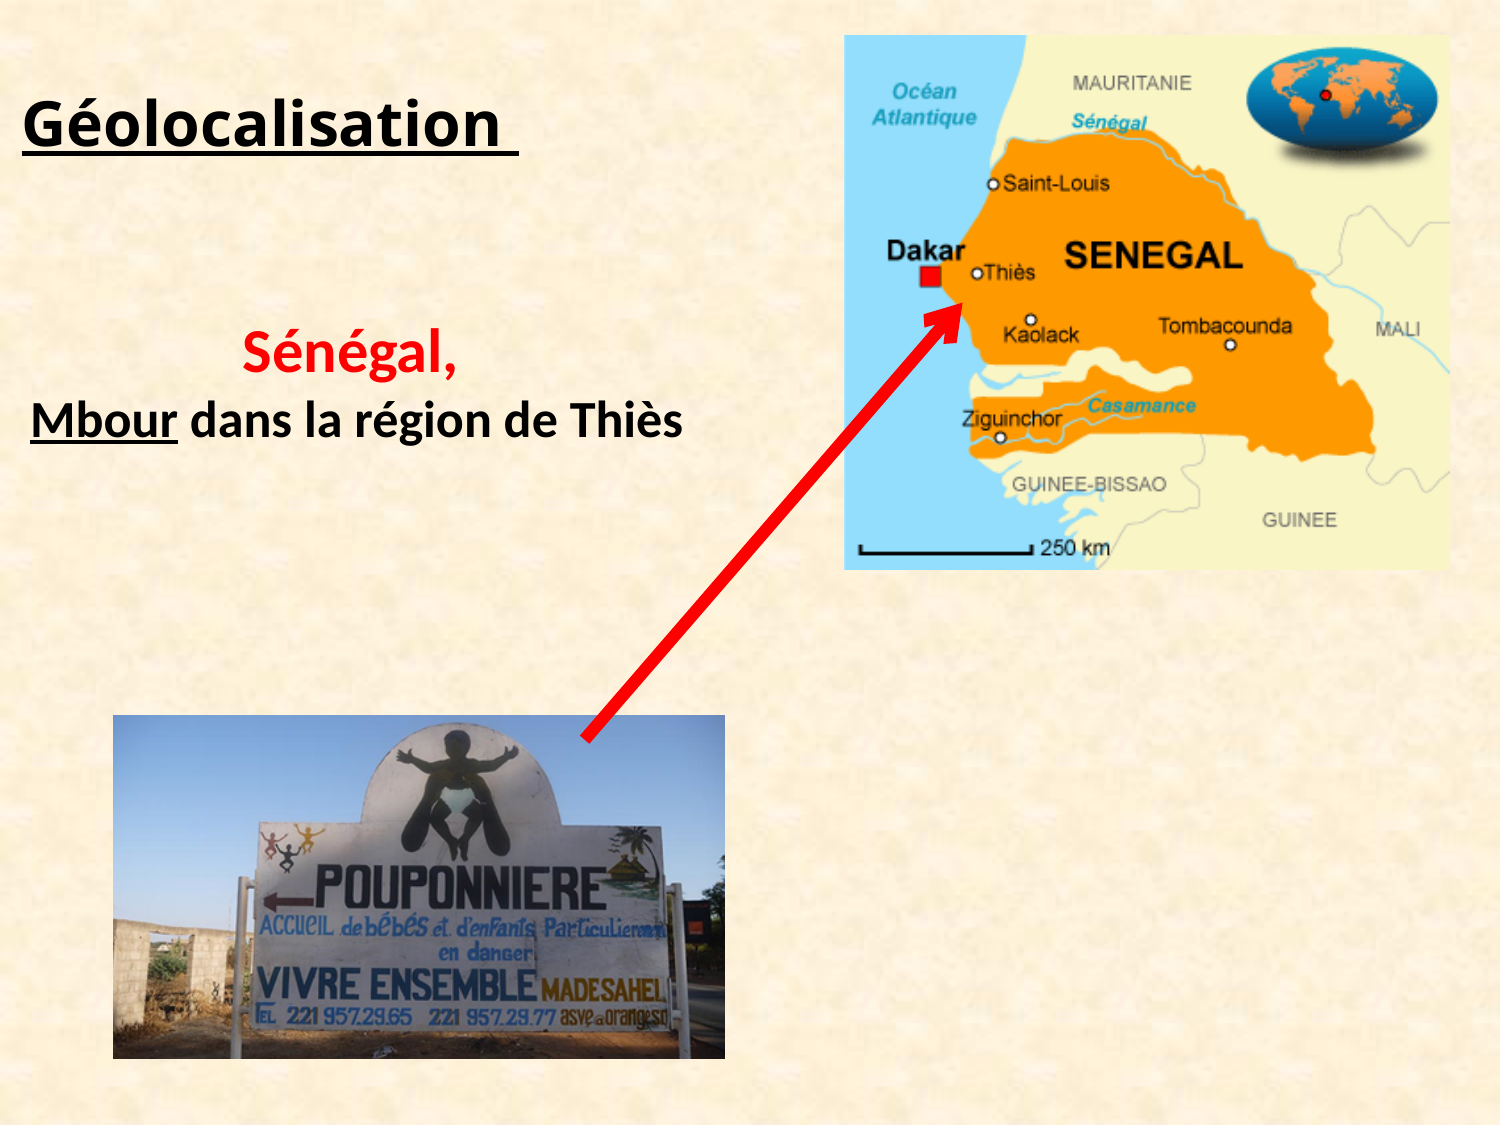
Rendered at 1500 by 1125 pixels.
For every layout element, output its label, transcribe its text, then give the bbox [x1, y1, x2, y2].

text_box Sénégal, Mbour dans la région de Thiès [3, 302, 583, 455]
text_box Géolocalisation [6, 76, 535, 166]
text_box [584, 302, 963, 740]
picture [0, 0, 1500, 1125]
